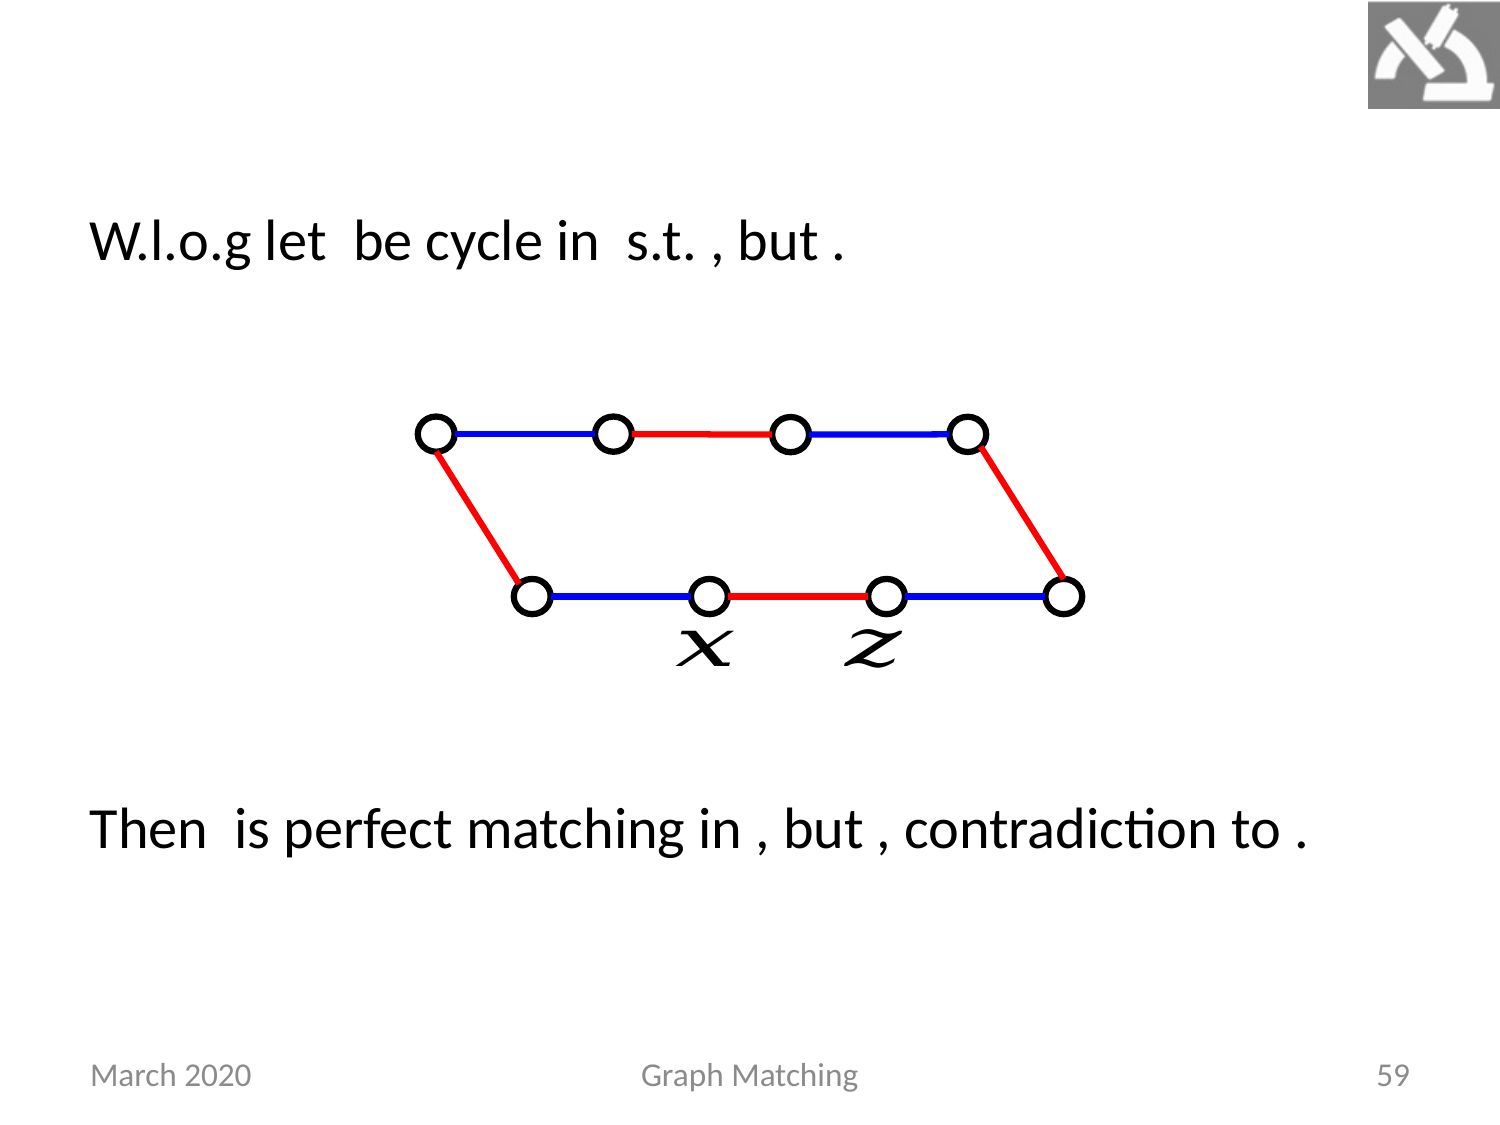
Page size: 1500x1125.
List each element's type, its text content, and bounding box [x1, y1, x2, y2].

footer Graph Matching [512, 1042, 988, 1103]
picture [1368, 1, 1500, 109]
slide_number 59 [1074, 1042, 1425, 1103]
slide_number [75, 1042, 425, 1103]
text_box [417, 416, 1083, 683]
